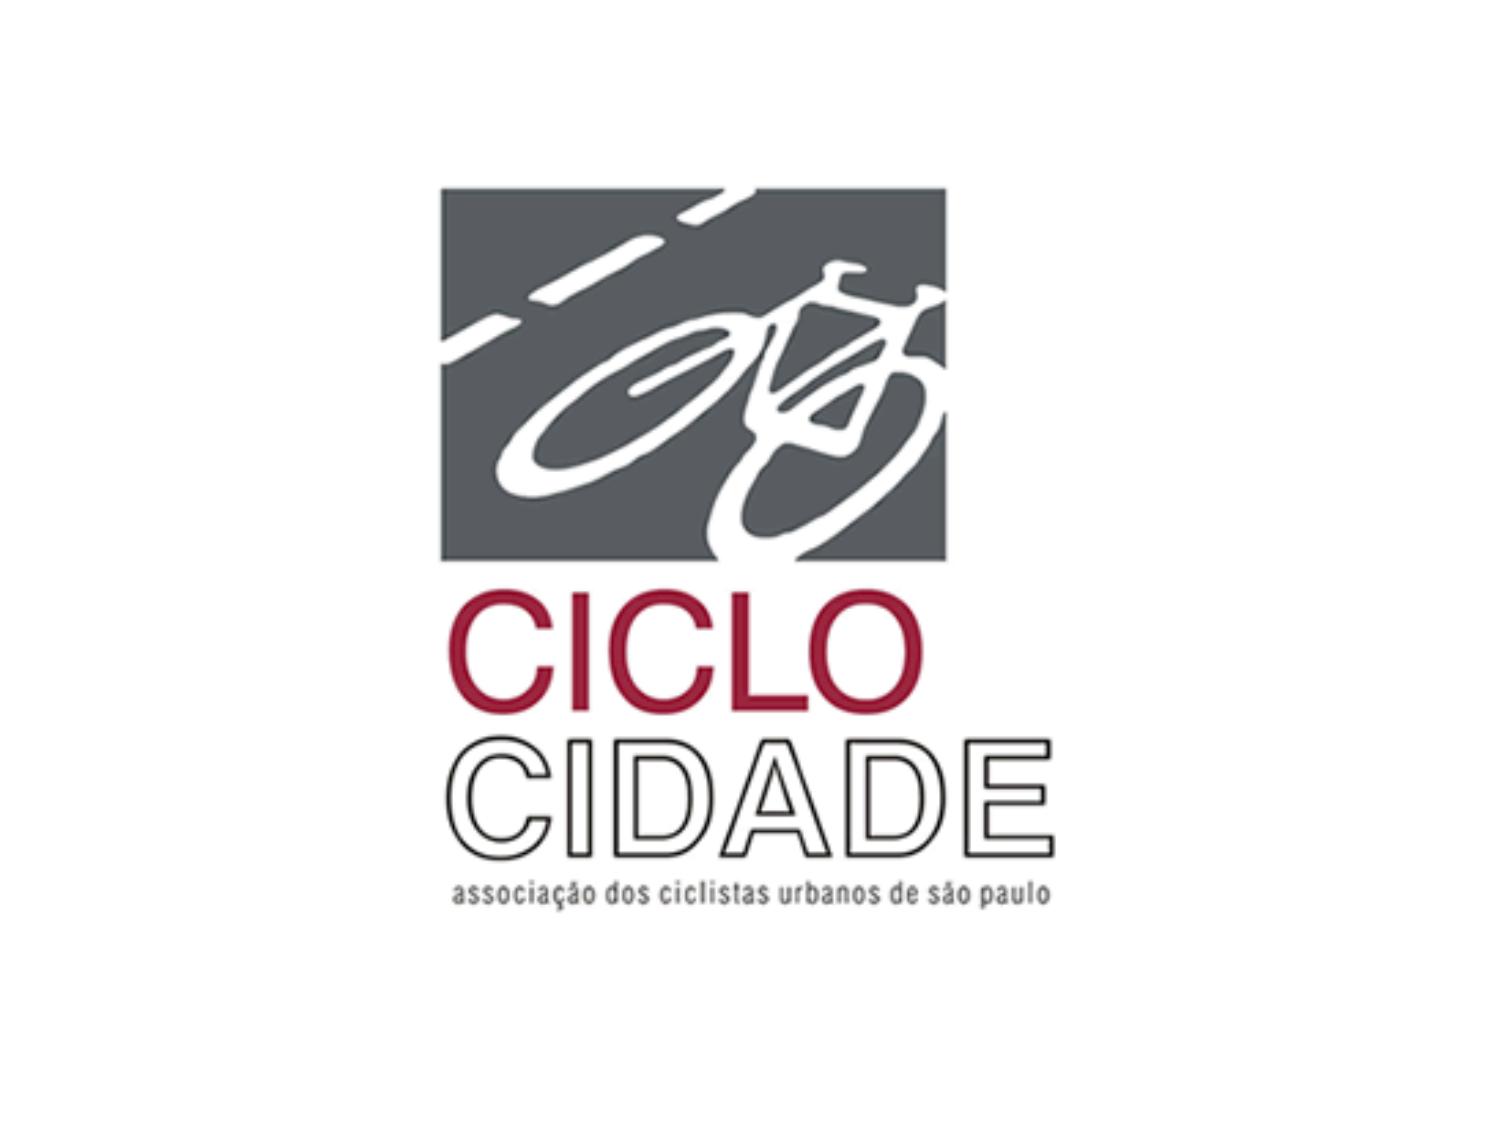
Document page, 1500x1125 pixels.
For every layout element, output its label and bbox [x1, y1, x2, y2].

picture [135, 113, 1352, 979]
